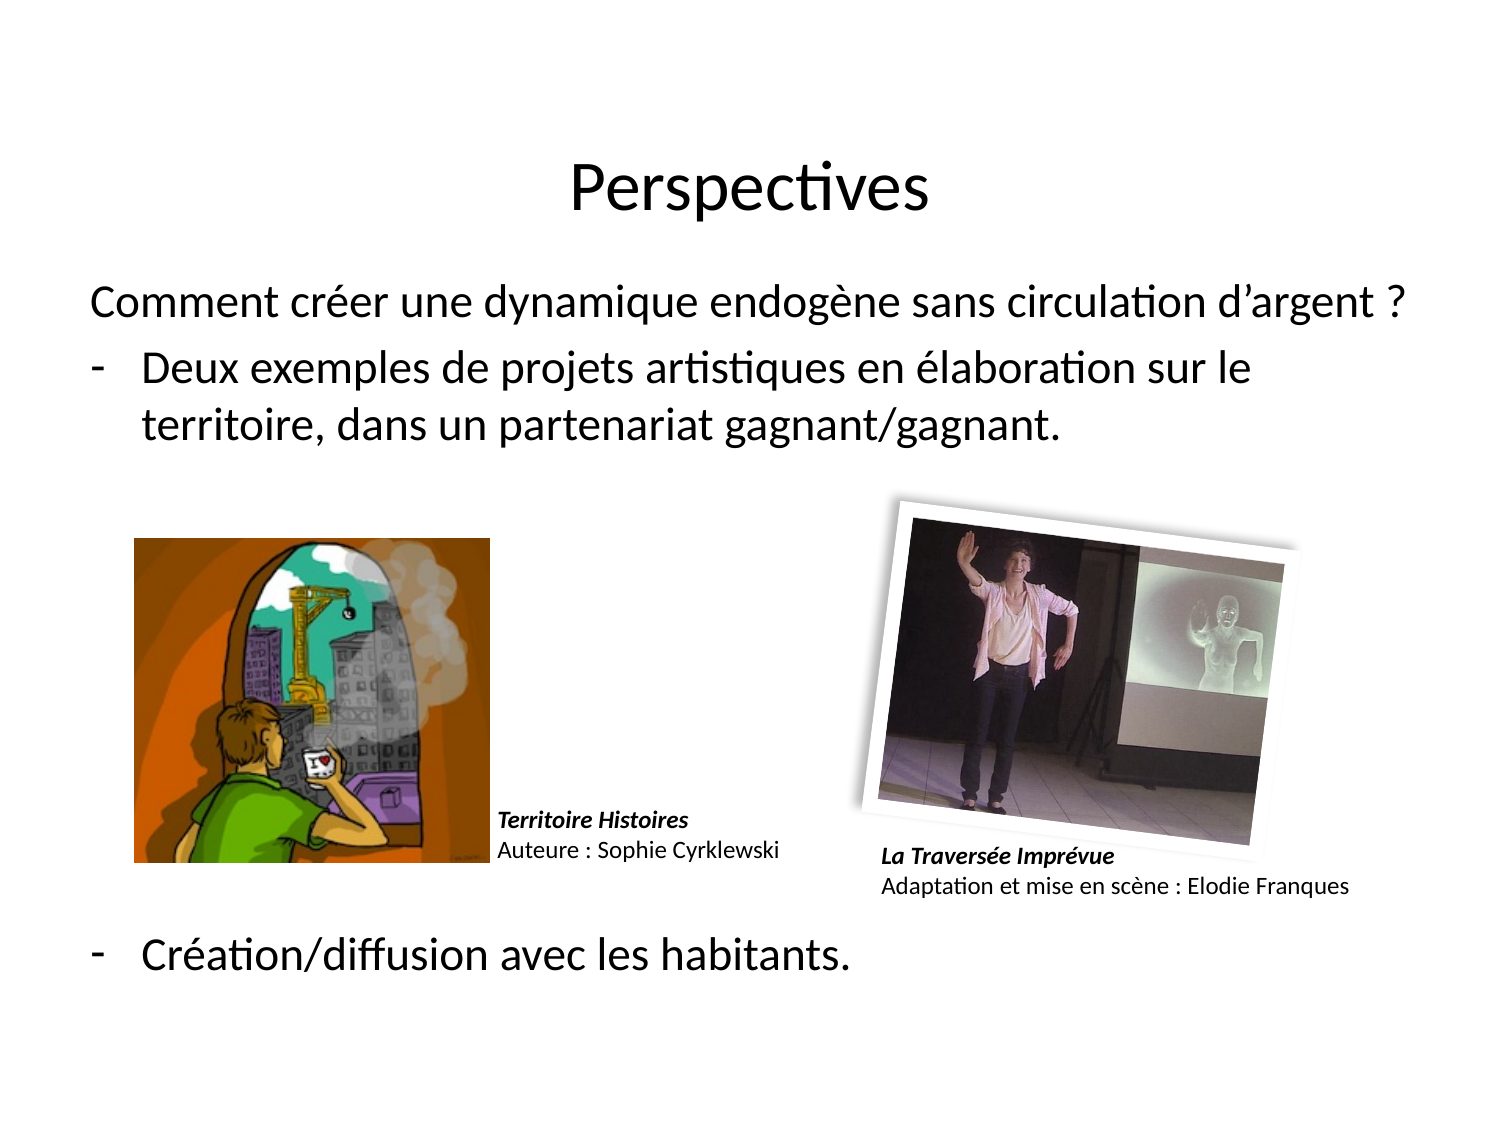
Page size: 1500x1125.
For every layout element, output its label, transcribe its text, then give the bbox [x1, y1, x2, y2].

text_box Territoire Histoires Auteure : Sophie Cyrklewski [485, 795, 860, 871]
list Comment créer une dynamique endogène sans circulation d’argent ? Deux exemples de projets artistiques en élaboration sur le territoire, dans un partenariat gagnant/gagnant. Création/diffusion avec les habitants. [75, 262, 1425, 1005]
title Perspectives [75, 45, 1425, 233]
picture [878, 518, 1284, 831]
text_box La Traversée Imprévue Adaptation et mise en scène : Elodie Franques [866, 831, 1462, 907]
picture [134, 538, 490, 863]
